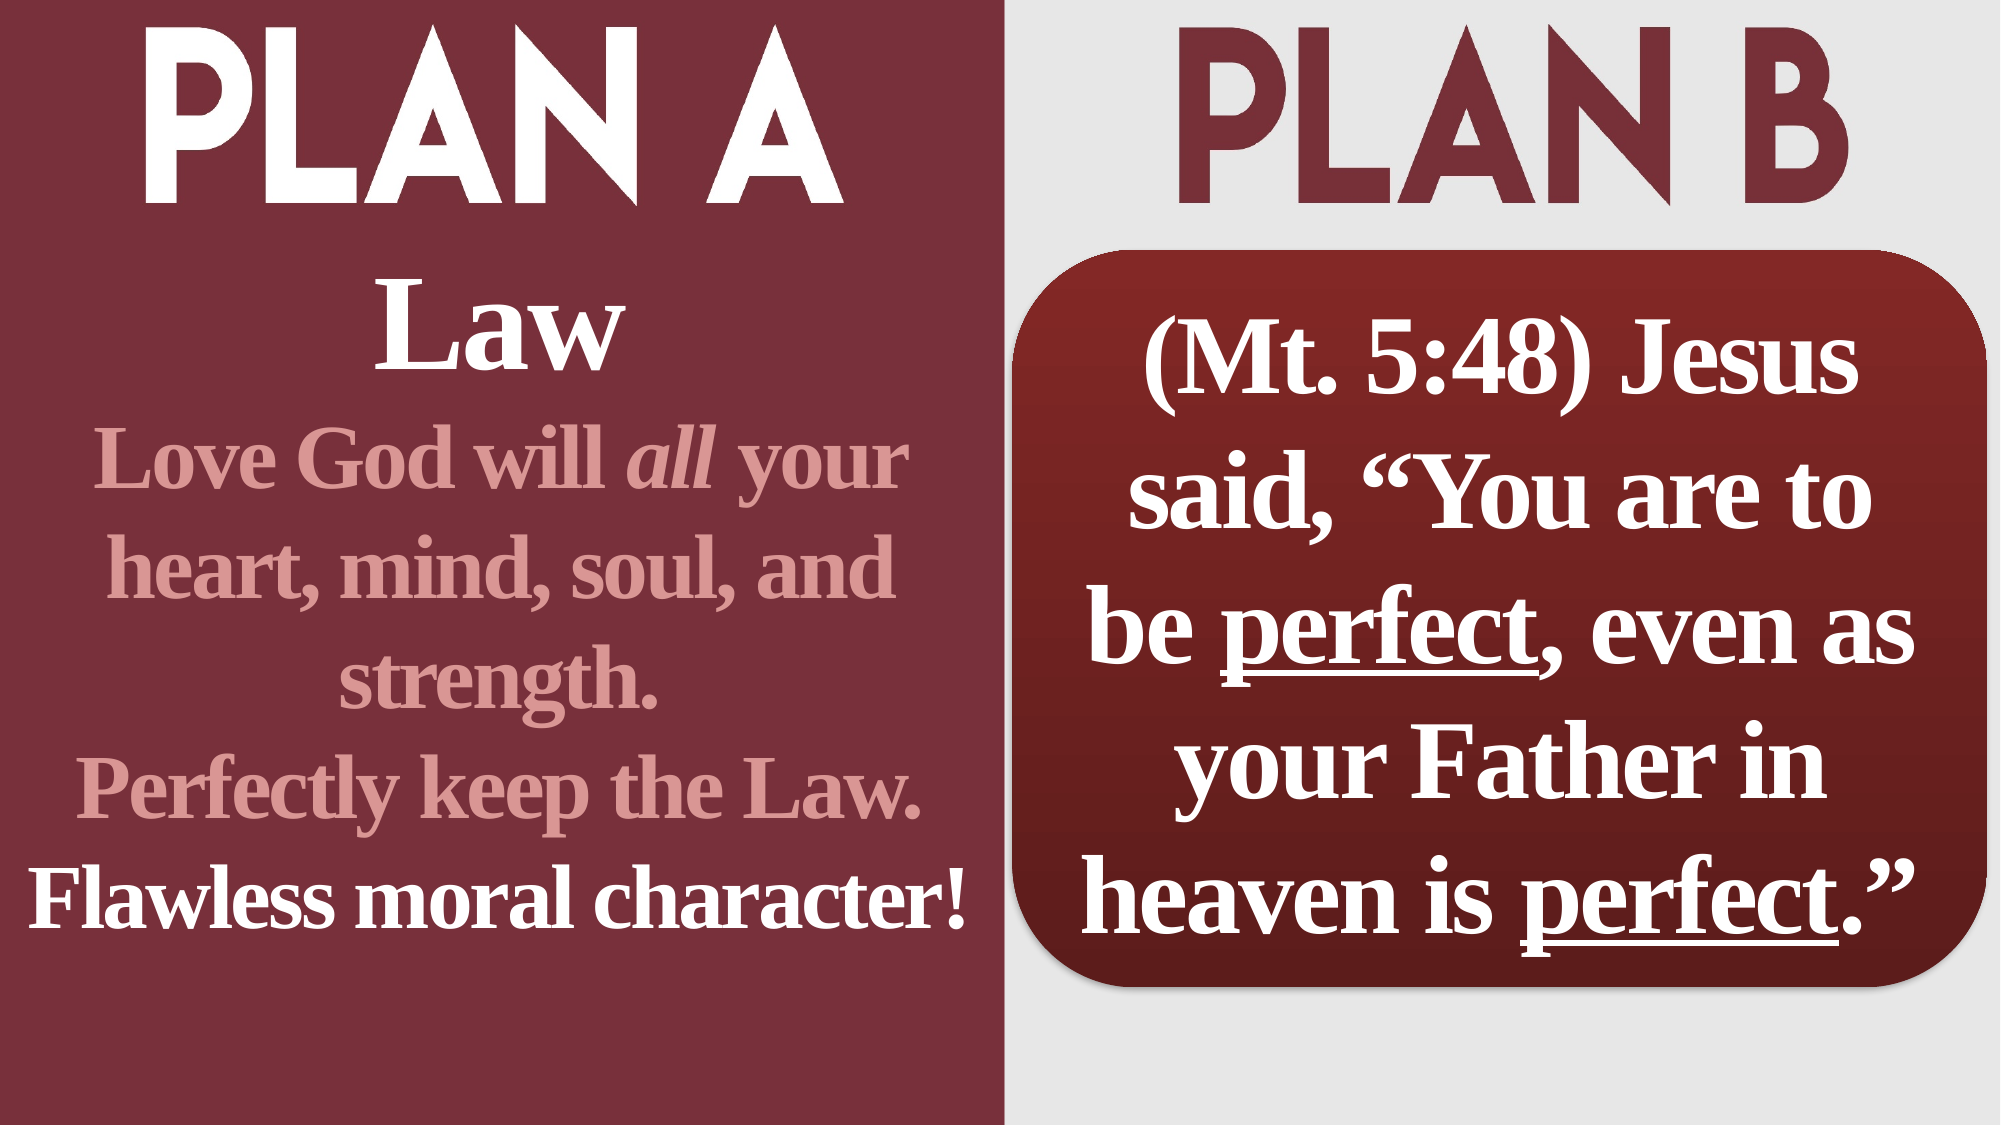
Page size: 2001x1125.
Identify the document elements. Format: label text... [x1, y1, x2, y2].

picture [0, 0, 2001, 1125]
text_box Law Love God will all your heart, mind, soul, and strength. Perfectly keep the Law. Flawless moral character! [12, 224, 988, 955]
text_box (Mt. 5:48) Jesus said, “You are to be perfect, even as your Father in heaven is perfect.” [1010, 247, 1990, 990]
